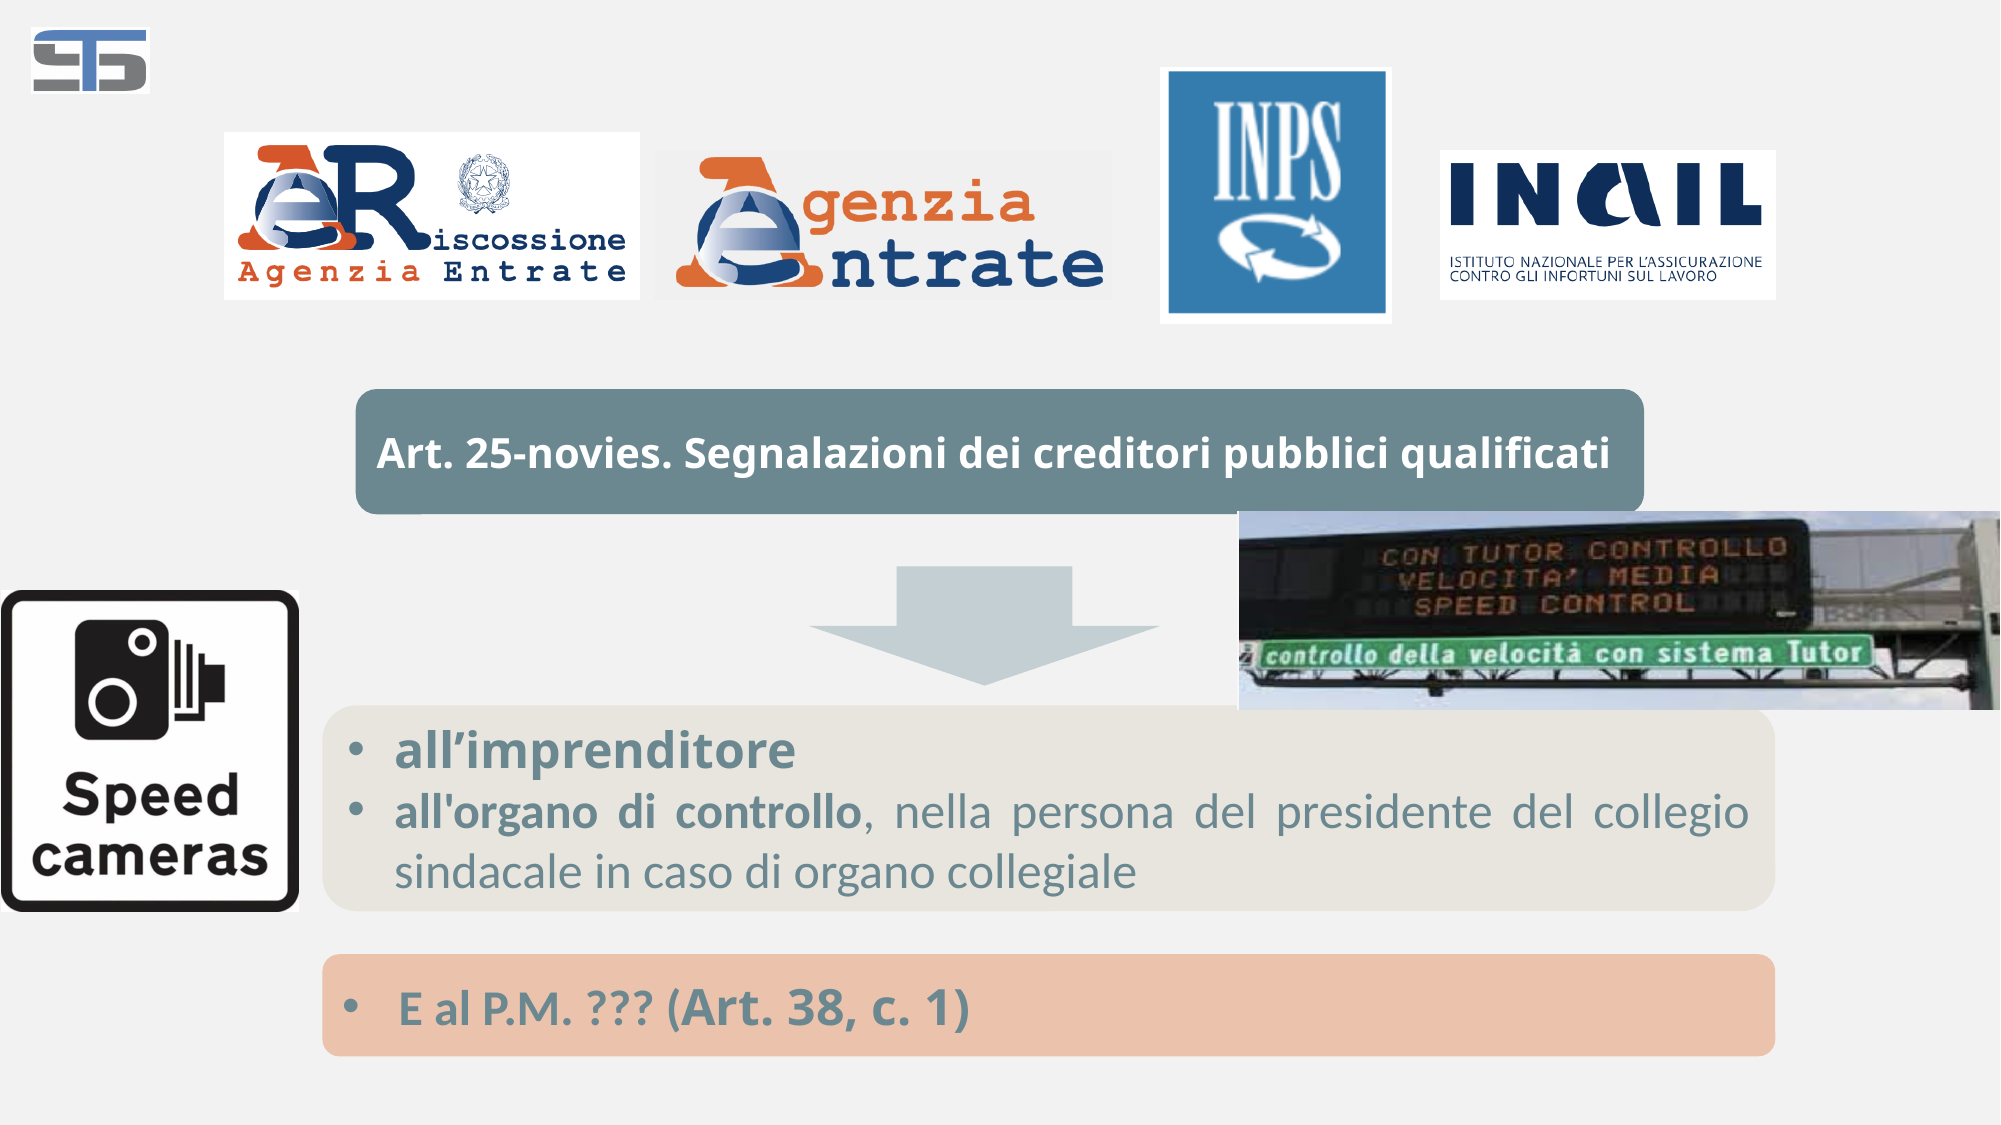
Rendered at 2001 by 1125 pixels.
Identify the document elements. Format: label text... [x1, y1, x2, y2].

picture [654, 150, 1112, 300]
picture [224, 132, 640, 300]
text_box all’imprenditore all'organo di controllo, nella persona del presidente del collegio sindacale in caso di organo collegiale [321, 704, 1777, 913]
text_box Art. 25-novies. Segnalazioni dei creditori pubblici qualificati [354, 388, 1646, 516]
picture [1237, 511, 2000, 710]
text_box [807, 565, 1162, 687]
picture [1440, 150, 1776, 300]
picture [1160, 67, 1392, 324]
text_box E al P.M. ??? (Art. 38, c. 1) [321, 953, 1777, 1058]
picture [1, 590, 299, 912]
picture [31, 27, 150, 94]
